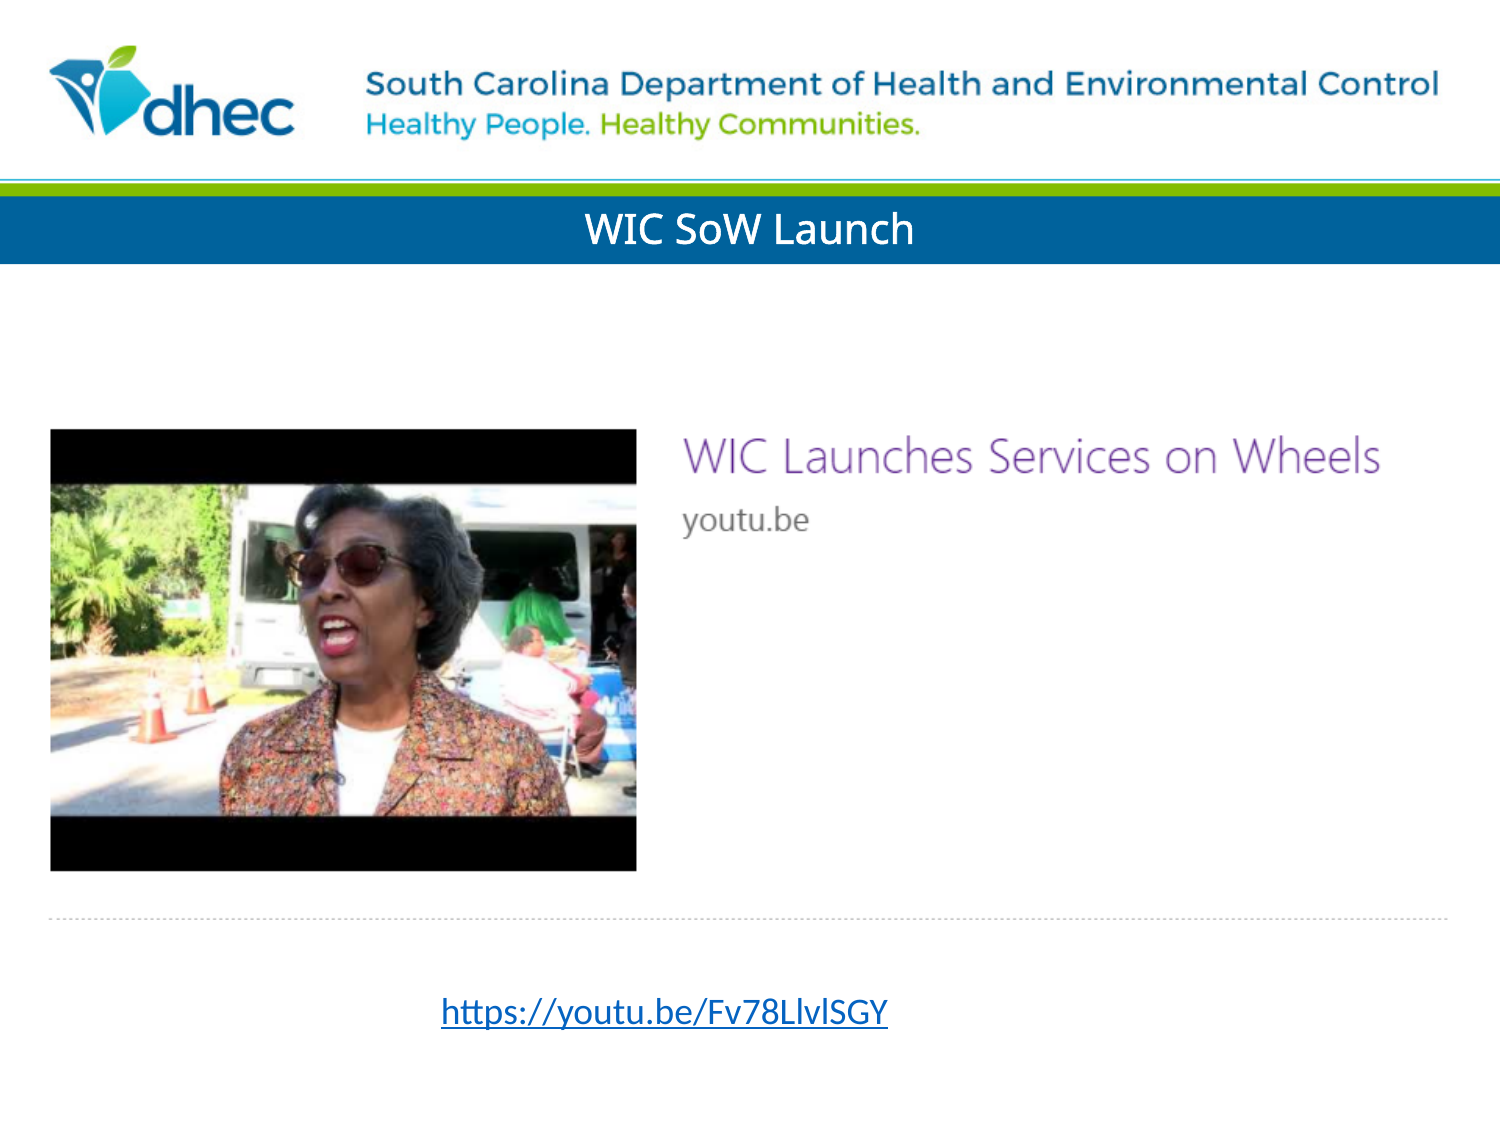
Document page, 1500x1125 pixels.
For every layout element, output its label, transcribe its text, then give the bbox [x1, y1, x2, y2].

text_box WIC SoW Launch [0, 196, 1500, 265]
picture [0, 0, 1500, 183]
picture [0, 265, 1500, 1125]
text_box https://youtu.be/Fv78LlvlSGY [426, 979, 904, 1039]
